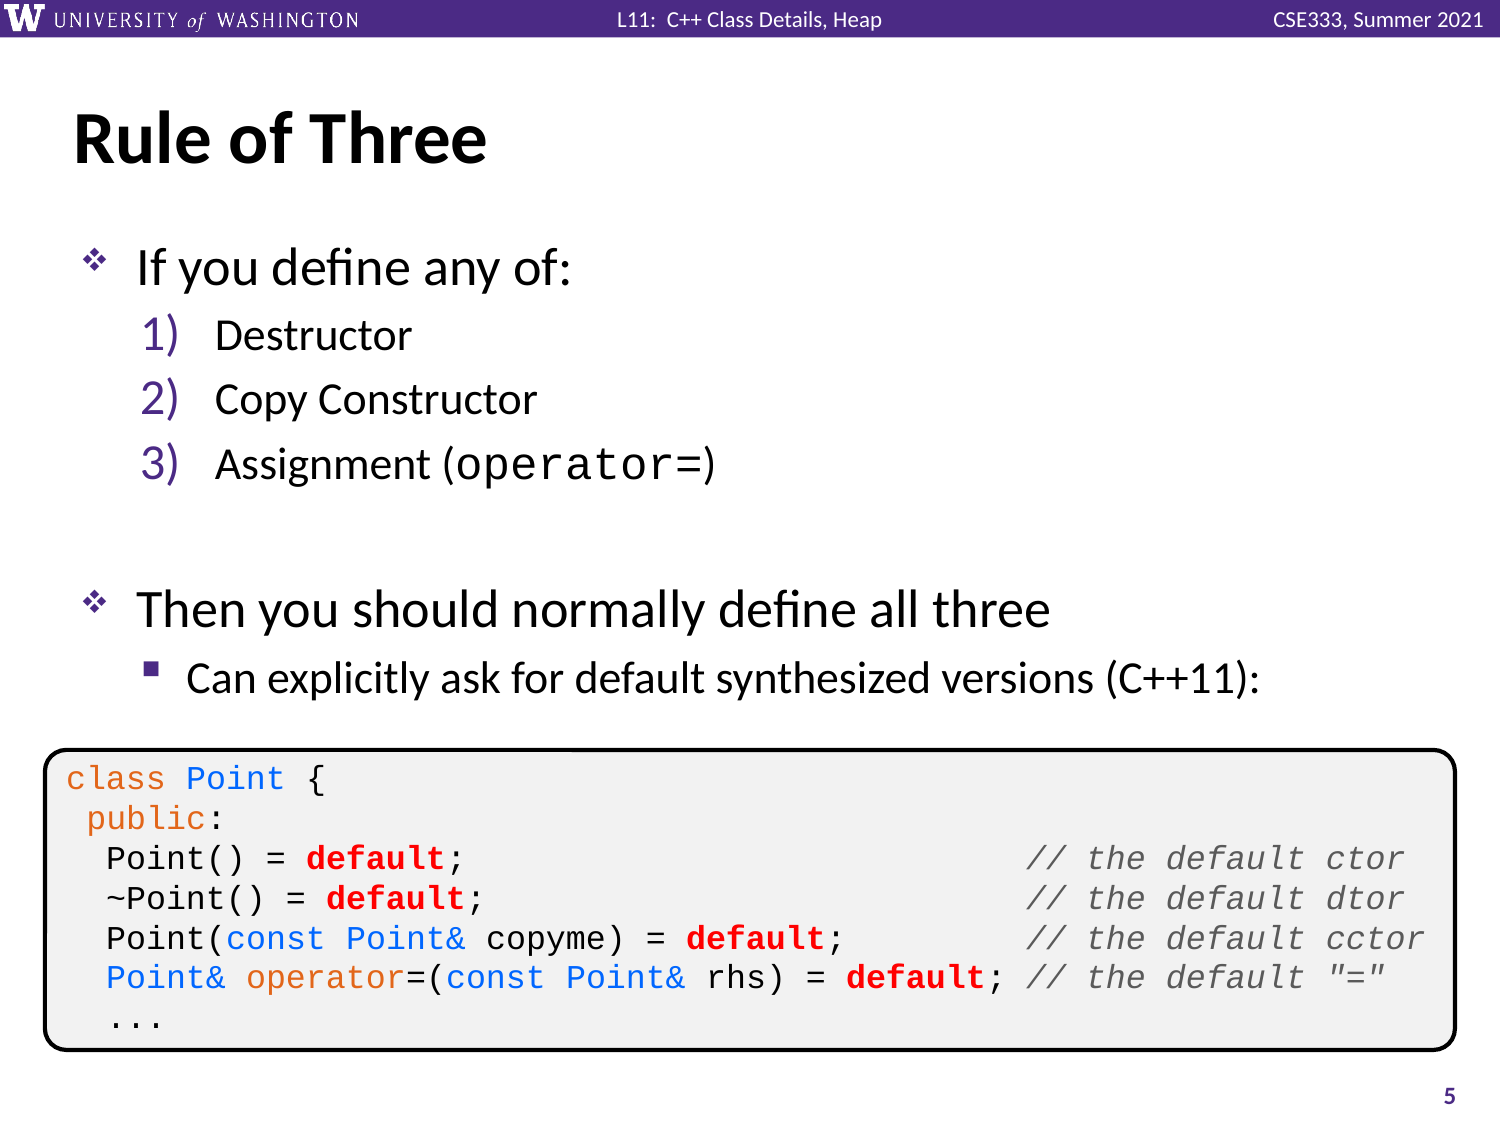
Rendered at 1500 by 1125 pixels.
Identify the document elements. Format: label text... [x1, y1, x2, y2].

text_box class Point { public: Point() = default; // the default ctor ~Point() = default; // the default dtor Point(const Point& copyme) = default; // the default cctor Point& operator=(const Point& rhs) = default; // the default "=" ... [44, 749, 1455, 1050]
slide_number 5 [1400, 1065, 1500, 1125]
title Rule of Three [58, 71, 1438, 197]
list If you define any of: Destructor Copy Constructor Assignment (operator=) Then you should normally define all three Can explicitly ask for default synthesized versions (C++11): [64, 223, 1438, 734]
picture [4, 4, 358, 32]
